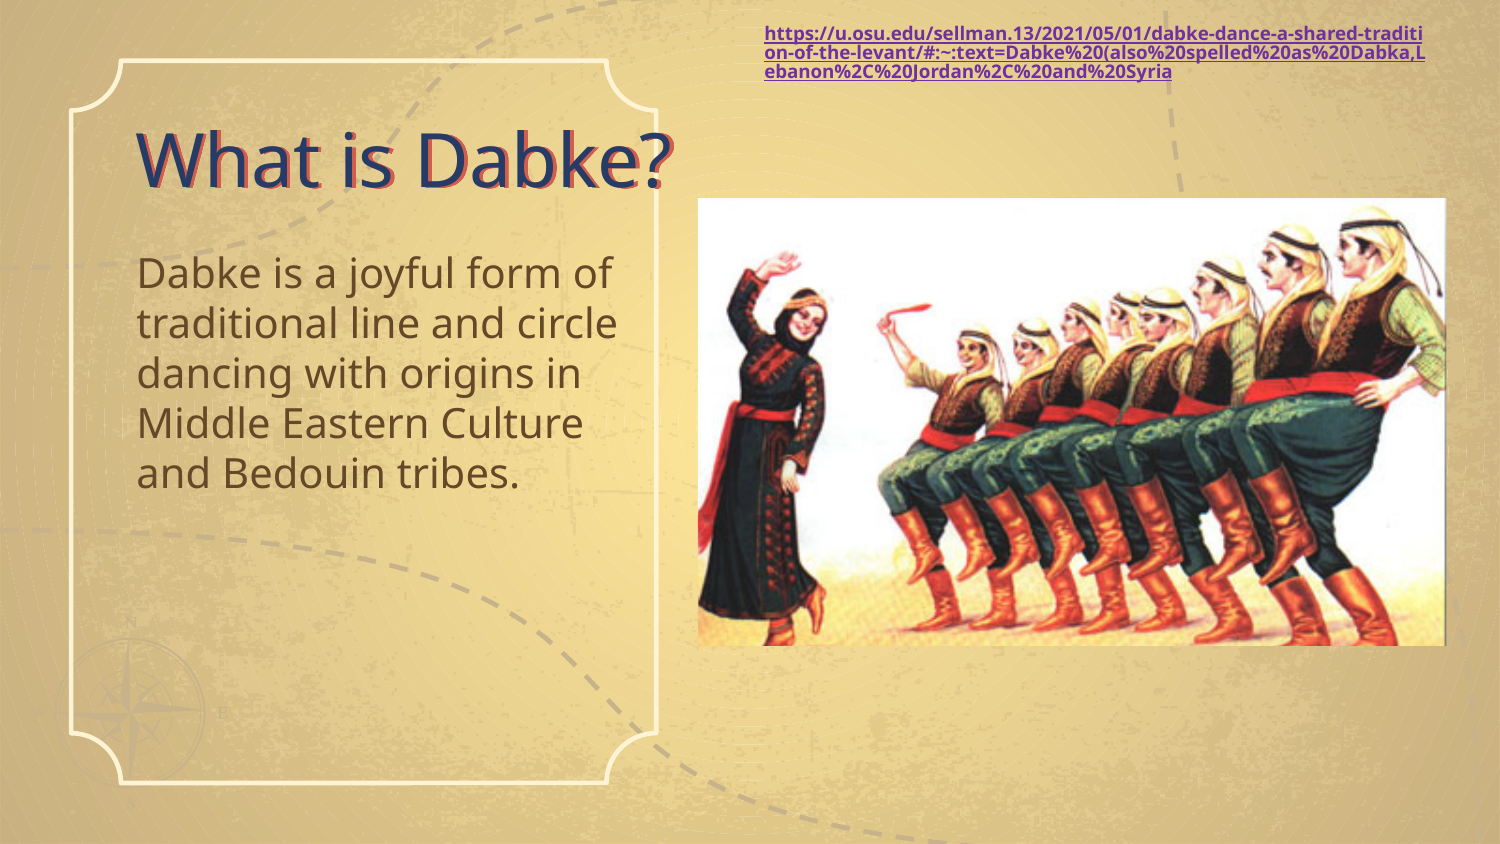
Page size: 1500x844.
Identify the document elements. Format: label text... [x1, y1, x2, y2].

subtitle Dabke is a joyful form of traditional line and circle dancing with origins in Middle Eastern Culture and Bedouin tribes. [121, 181, 657, 387]
text_box [71, 60, 657, 783]
text_box https://u.osu.edu/sellman.13/2021/05/01/dabke-dance-a-shared-tradition-of-the-levant/#:~:text=Dabke%20(also%20spelled%20as%20Dabka,Lebanon%2C%20Jordan%2C%20and%20Syria [749, 14, 1447, 78]
title What is Dabke? [120, 118, 734, 197]
picture [0, 0, 1500, 844]
